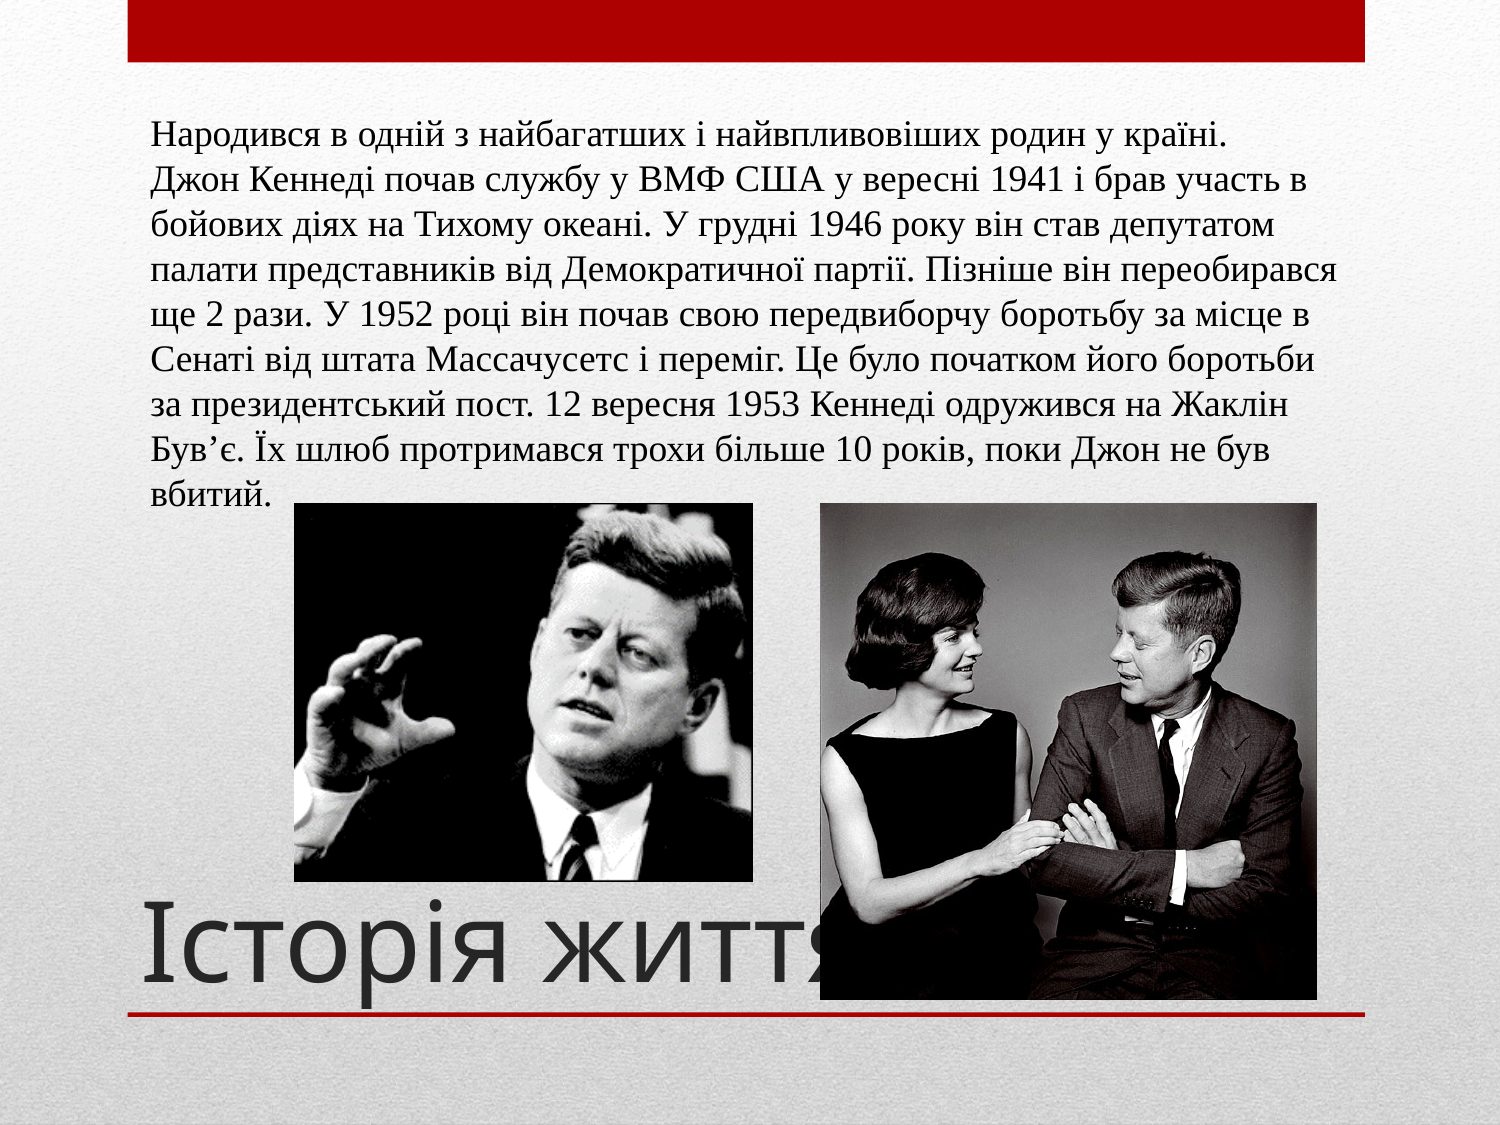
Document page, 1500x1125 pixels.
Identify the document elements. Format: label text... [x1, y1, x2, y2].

picture [293, 502, 753, 883]
picture [820, 502, 1317, 1001]
title Історія життя… [125, 750, 1238, 1013]
text_box Народився в одній з найбагатших і найвпливовіших родин у країні. Джон Кеннеді почав службу у ВМФ США у вересні 1941 і брав участь в бойових діях на Тихому океані. У грудні 1946 року він став депутатом палати представників від Демократичної партії. Пізніше він переобирався ще 2 рази. У 1952 році він почав свою передвиборчу боротьбу за місце в Сенаті від штата Массачусетс і переміг. Це було початком його боротьби за президентський пост. 12 вересня 1953 Кеннеді одружився на Жаклін Був’є. Їх шлюб протримався трохи більше 10 років, поки Джон не був вбитий. [135, 101, 1365, 522]
